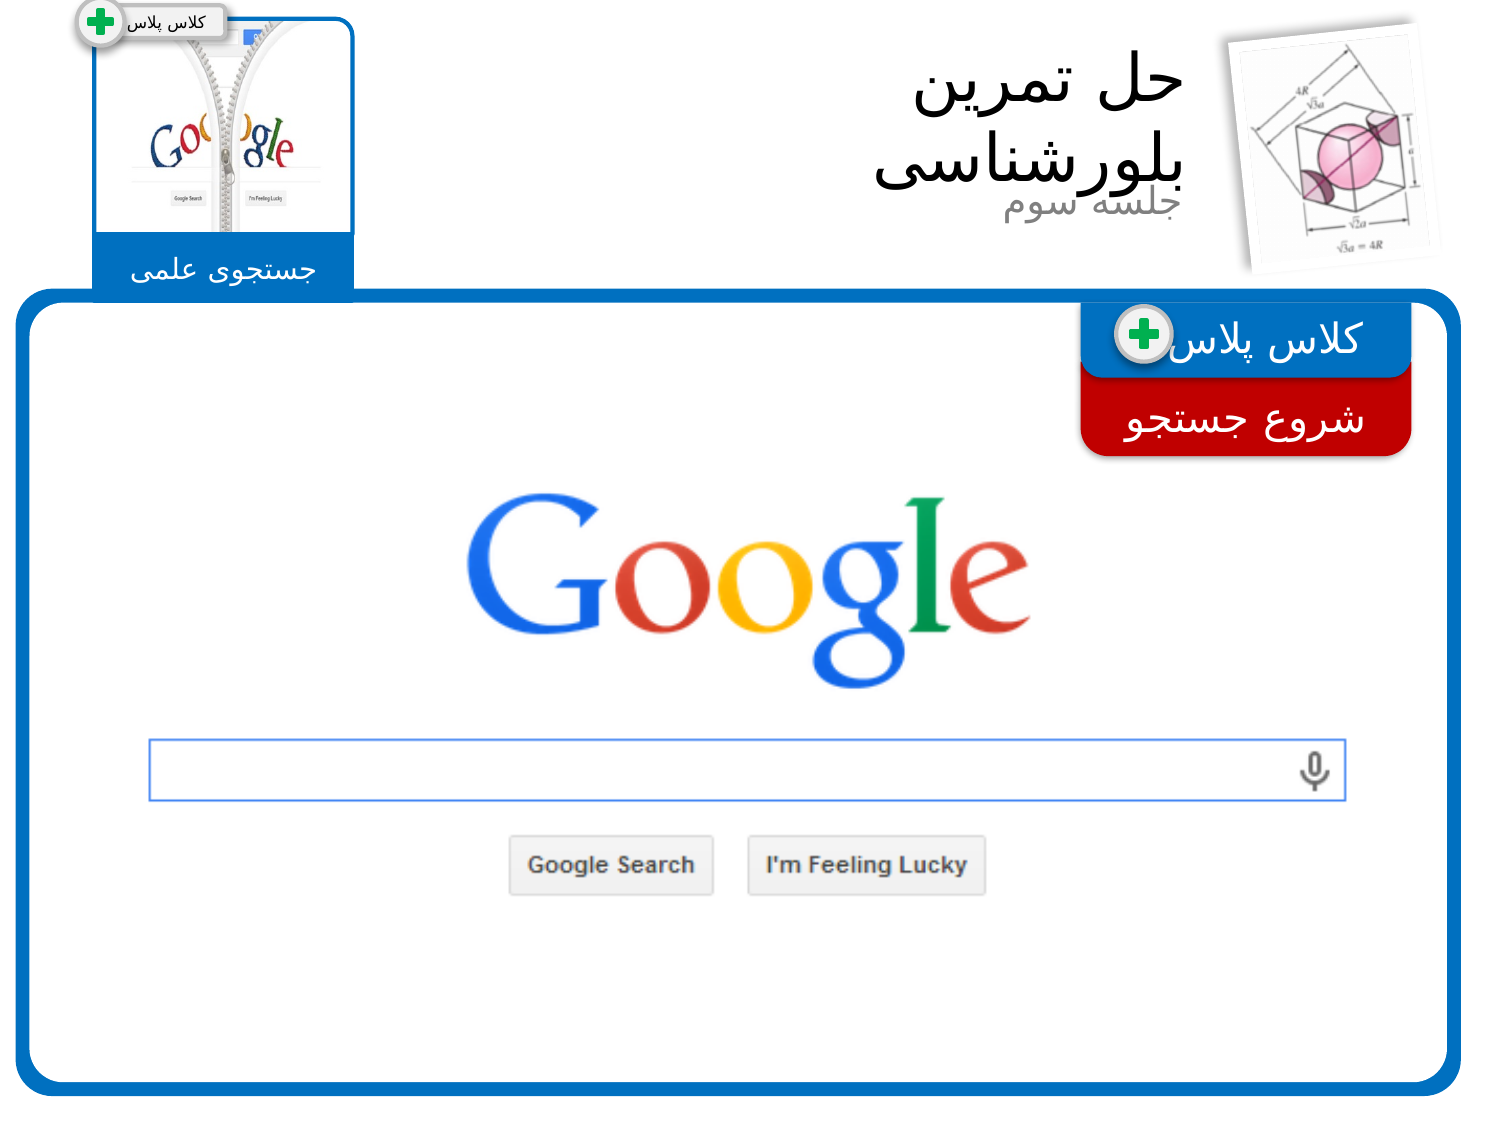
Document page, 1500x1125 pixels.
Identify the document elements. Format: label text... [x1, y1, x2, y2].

text_box کلاس پلاس [1077, 299, 1415, 381]
text_box شروع جستجو [1077, 372, 1415, 458]
text_box [27, 300, 1450, 1085]
picture [1240, 35, 1429, 263]
text_box حل تمرین بلورشناسی [631, 20, 1203, 209]
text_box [76, 0, 353, 301]
picture [111, 418, 1389, 967]
text_box [15, 288, 1461, 1097]
text_box جلسه سوم [950, 168, 1198, 256]
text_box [1115, 305, 1172, 362]
